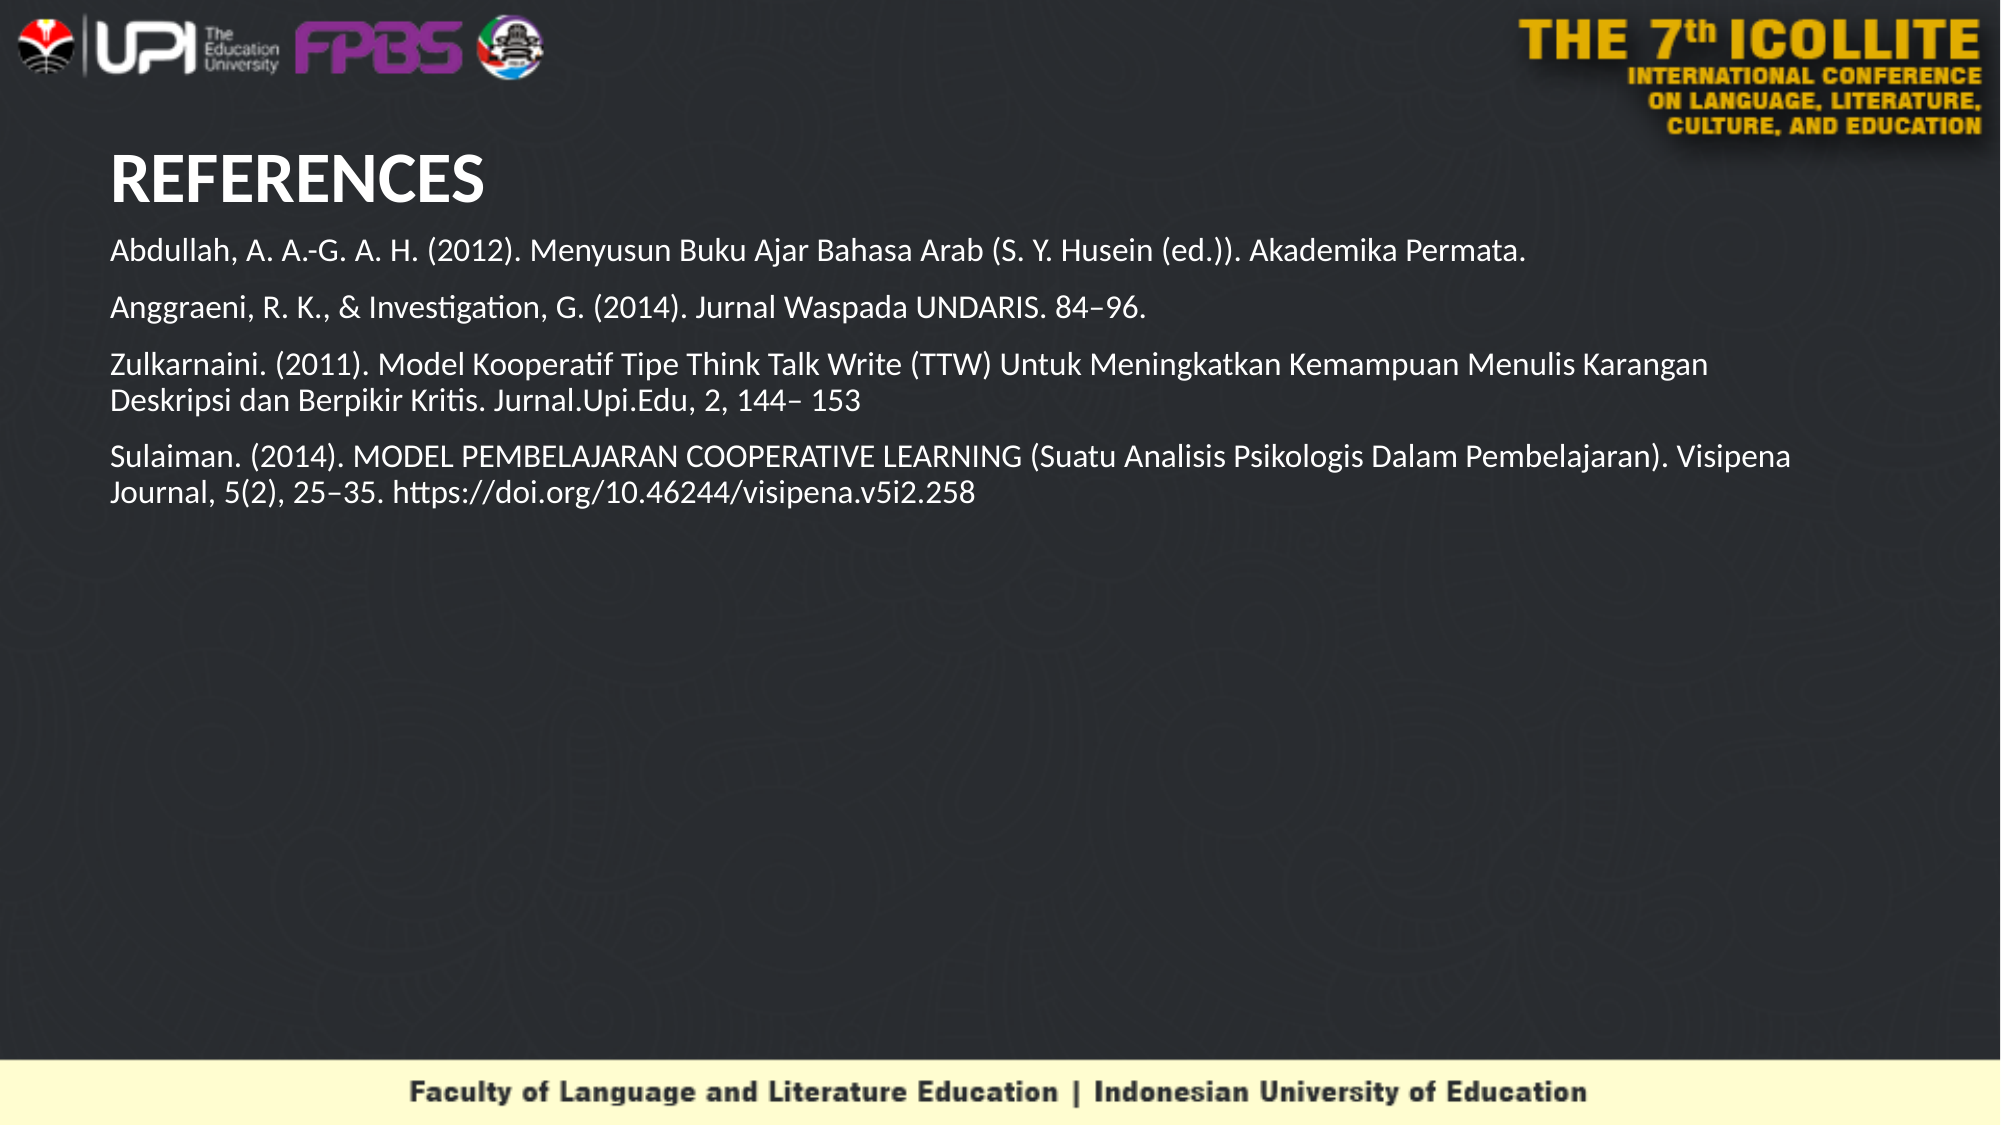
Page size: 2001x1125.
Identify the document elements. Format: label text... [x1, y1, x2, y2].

picture [0, 0, 2001, 1125]
list Abdullah, A. A.-G. A. H. (2012). Menyusun Buku Ajar Bahasa Arab (S. Y. Husein (ed.)). Akademika Permata. Anggraeni, R. K., & Investigation, G. (2014). Jurnal Waspada UNDARIS. 84–96. Zulkarnaini. (2011). Model Kooperatif Tipe Think Talk Write (TTW) Untuk Meningkatkan Kemampuan Menulis Karangan Deskripsi dan Berpikir Kritis. Jurnal.Upi.Edu, 2, 144– 153 Sulaiman. (2014). MODEL PEMBELAJARAN COOPERATIVE LEARNING (Suatu Analisis Psikologis Dalam Pembelajaran). Visipena Journal, 5(2), 25–35. https://doi.org/10.46244/visipena.v5i2.258 [95, 225, 1821, 940]
title REFERENCES [95, 131, 1821, 225]
